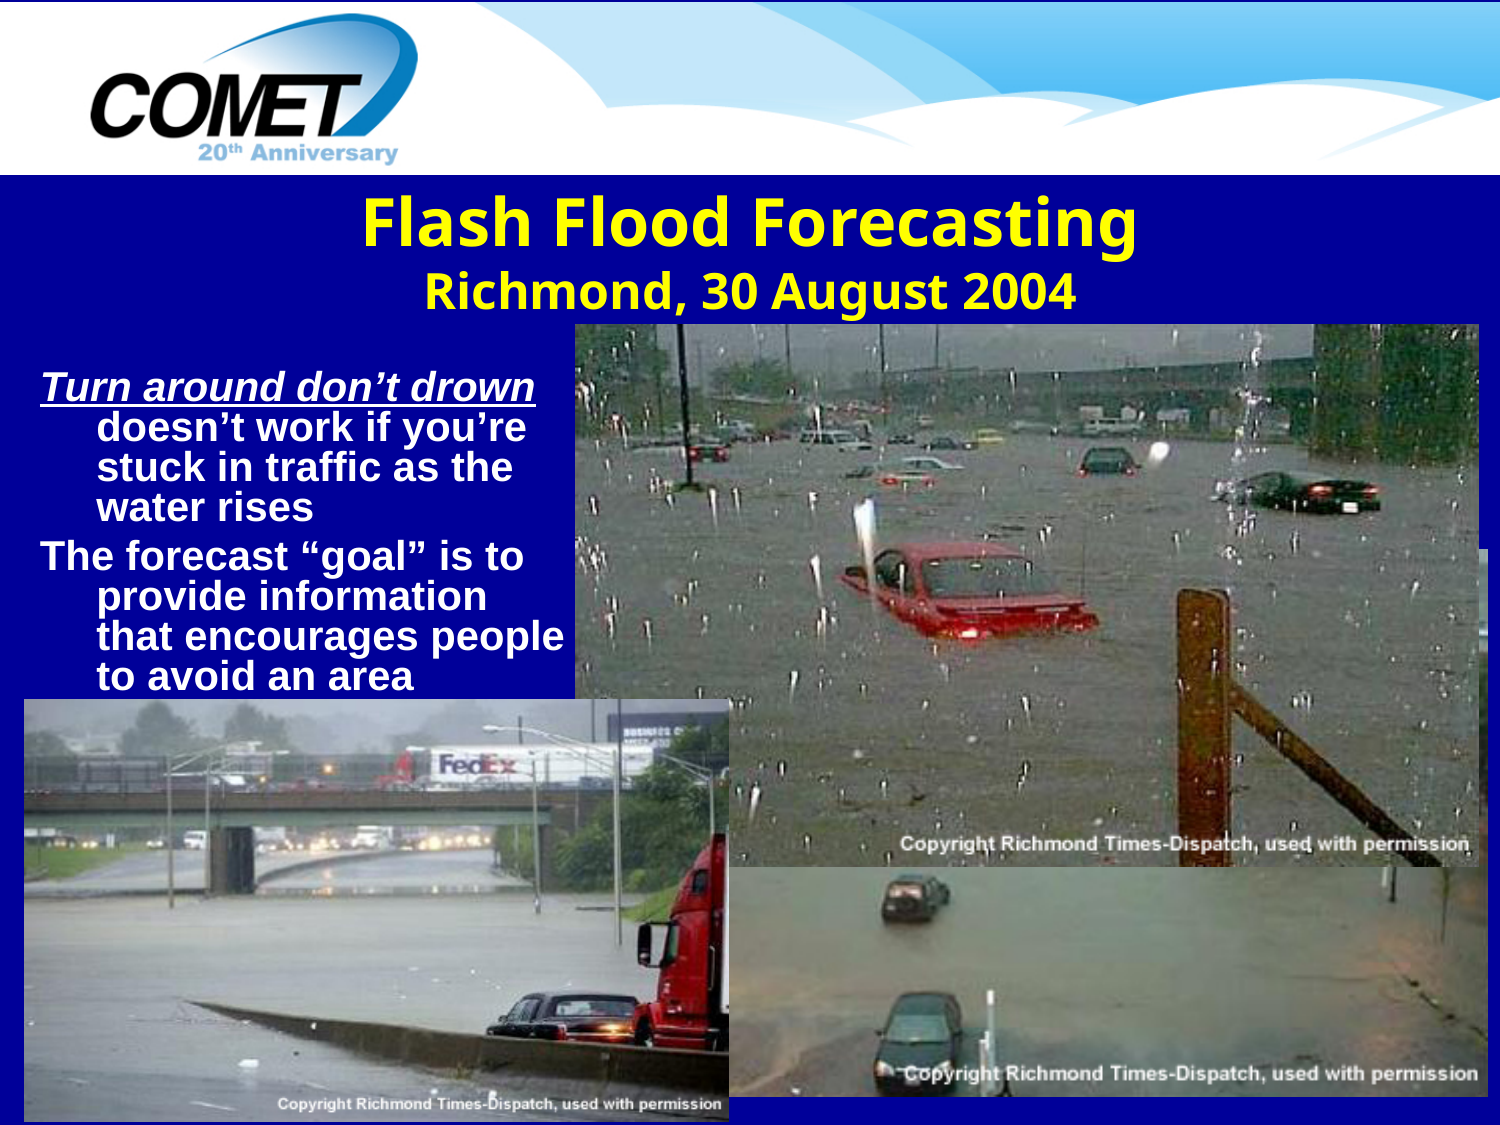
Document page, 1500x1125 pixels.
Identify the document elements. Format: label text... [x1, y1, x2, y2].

text_box Flash Flood Forecasting Richmond, 30 August 2004 [74, 162, 1425, 338]
list Turn around don’t drown doesn’t work if you’re stuck in traffic as the water rises The forecast “goal” is to provide information that encourages people to avoid an area [24, 362, 569, 699]
picture [24, 324, 1488, 1123]
picture [0, 2, 1500, 175]
